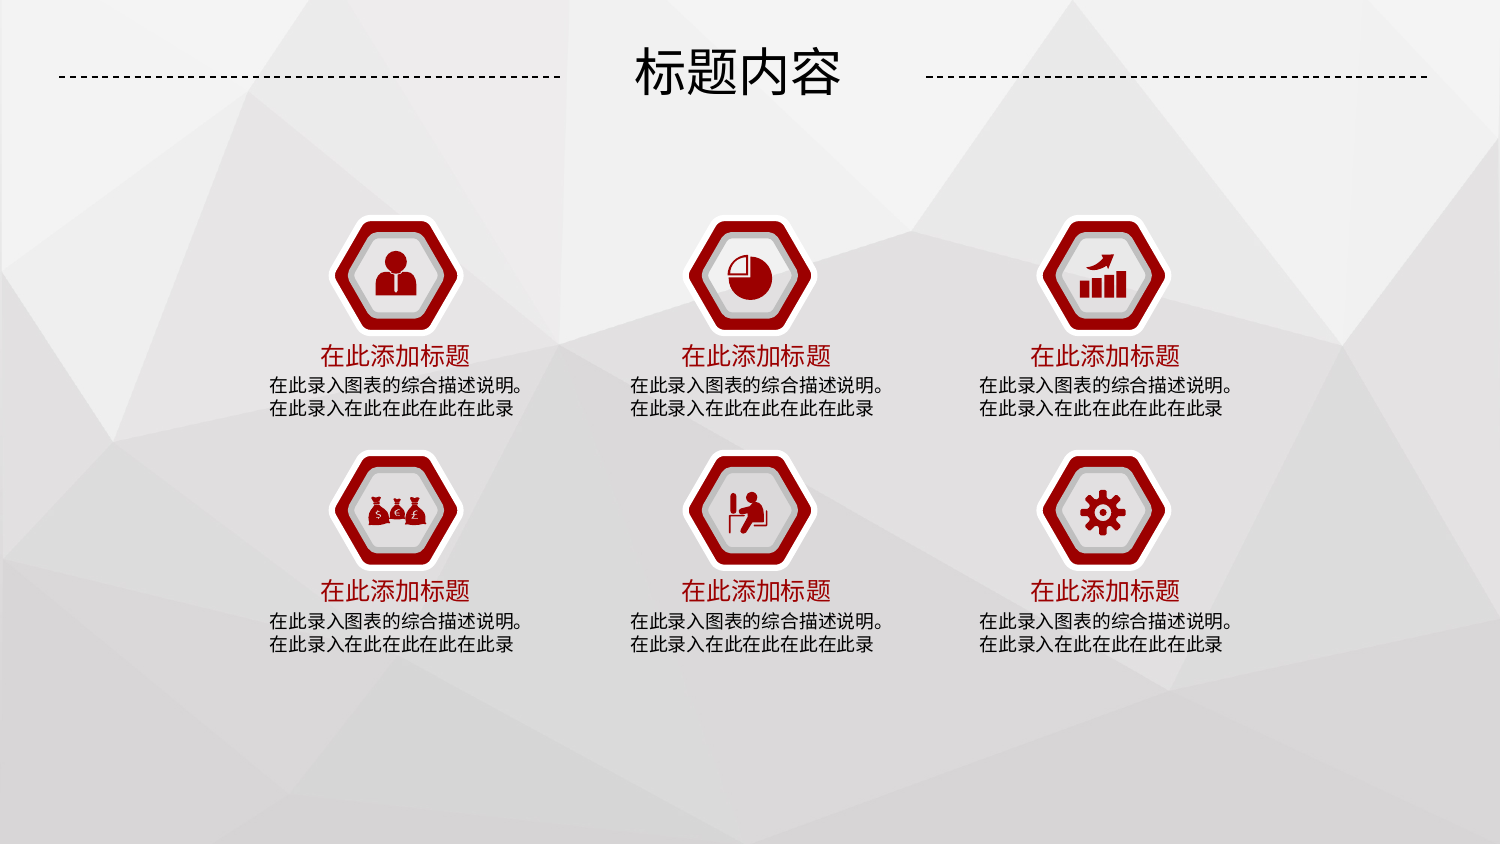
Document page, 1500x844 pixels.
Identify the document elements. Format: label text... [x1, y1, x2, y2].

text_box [1039, 452, 1169, 568]
picture [0, 0, 1500, 844]
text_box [1079, 254, 1127, 298]
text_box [255, 332, 538, 428]
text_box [685, 217, 815, 332]
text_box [331, 217, 461, 332]
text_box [964, 568, 1248, 664]
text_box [331, 452, 461, 568]
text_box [685, 452, 815, 568]
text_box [727, 254, 773, 300]
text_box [366, 495, 427, 526]
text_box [1039, 217, 1169, 332]
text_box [375, 250, 417, 296]
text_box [615, 332, 898, 428]
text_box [964, 332, 1248, 428]
text_box 标题内容 [608, 32, 868, 110]
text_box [615, 568, 898, 664]
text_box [255, 568, 538, 664]
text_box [728, 491, 768, 534]
